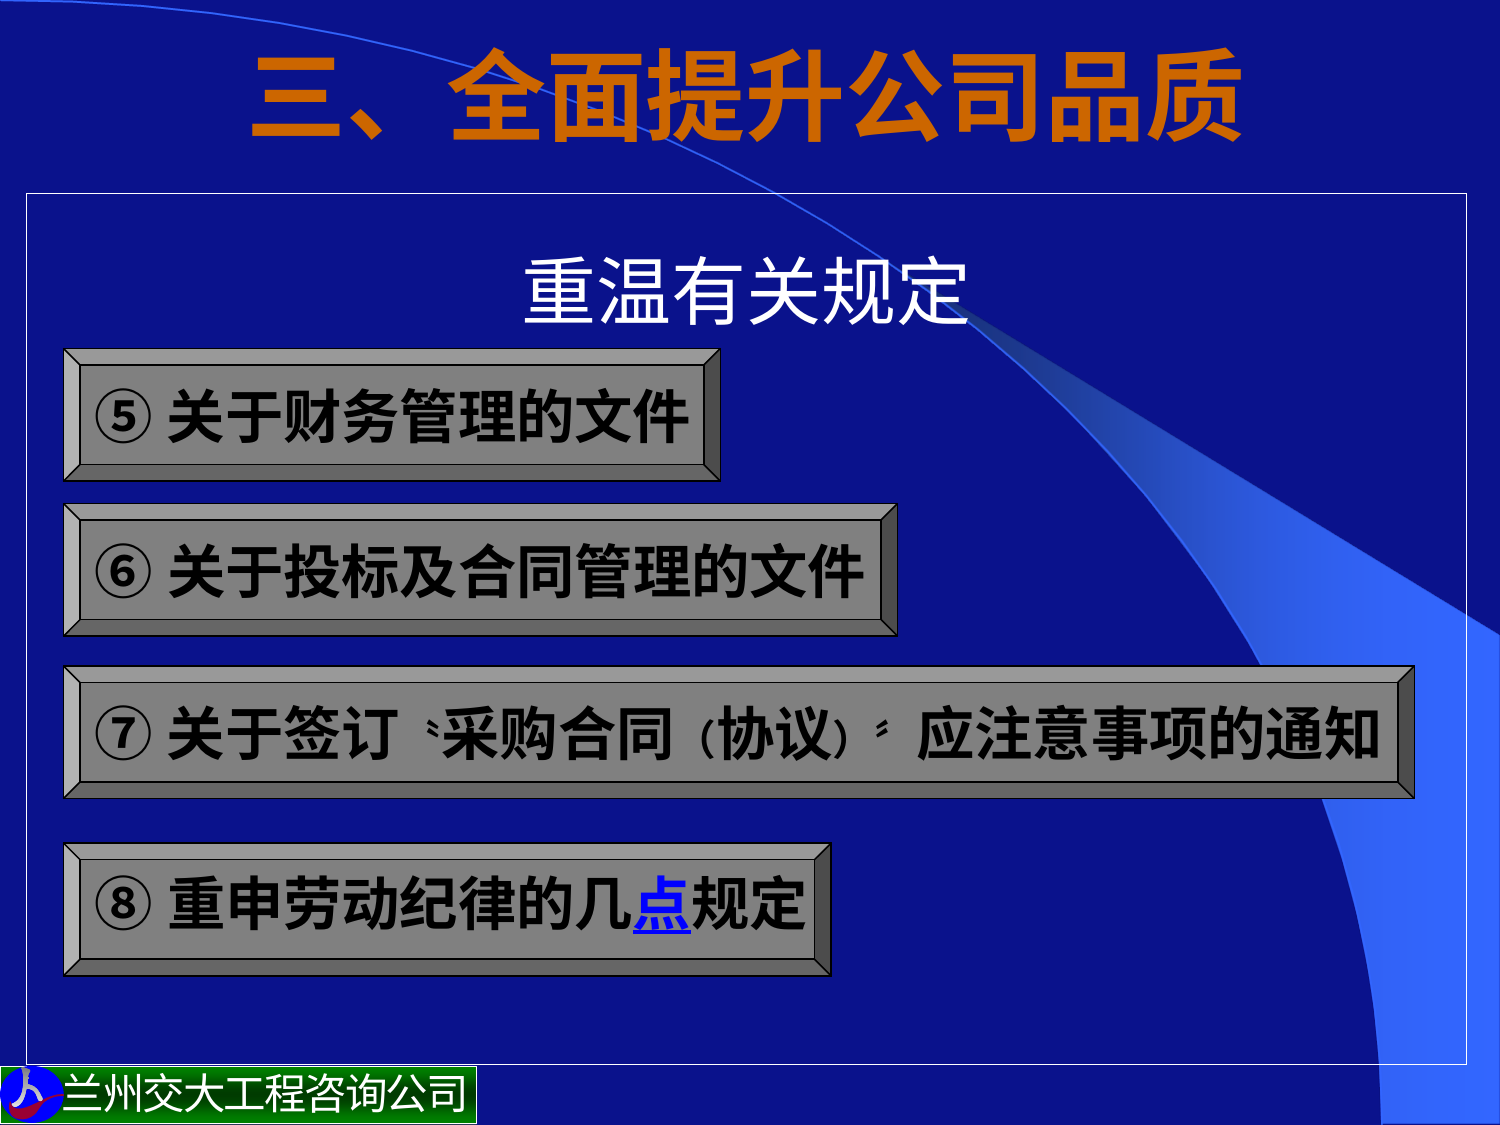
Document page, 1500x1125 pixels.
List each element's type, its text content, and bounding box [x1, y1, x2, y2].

text_box ⑧重申劳动纪律的几点规定 [63, 843, 832, 976]
text_box ⑤关于财务管理的文件 [63, 348, 721, 482]
text_box ⑥关于投标及合同管理的文件 [63, 503, 898, 637]
picture [0, 0, 1500, 1125]
list 重温有关规定 [26, 193, 1467, 1065]
text_box ⑦关于签订〝采购合同（协议）〞应注意事项的通知 [63, 665, 1415, 799]
title 三、全面提升公司品质 [26, 0, 1467, 188]
